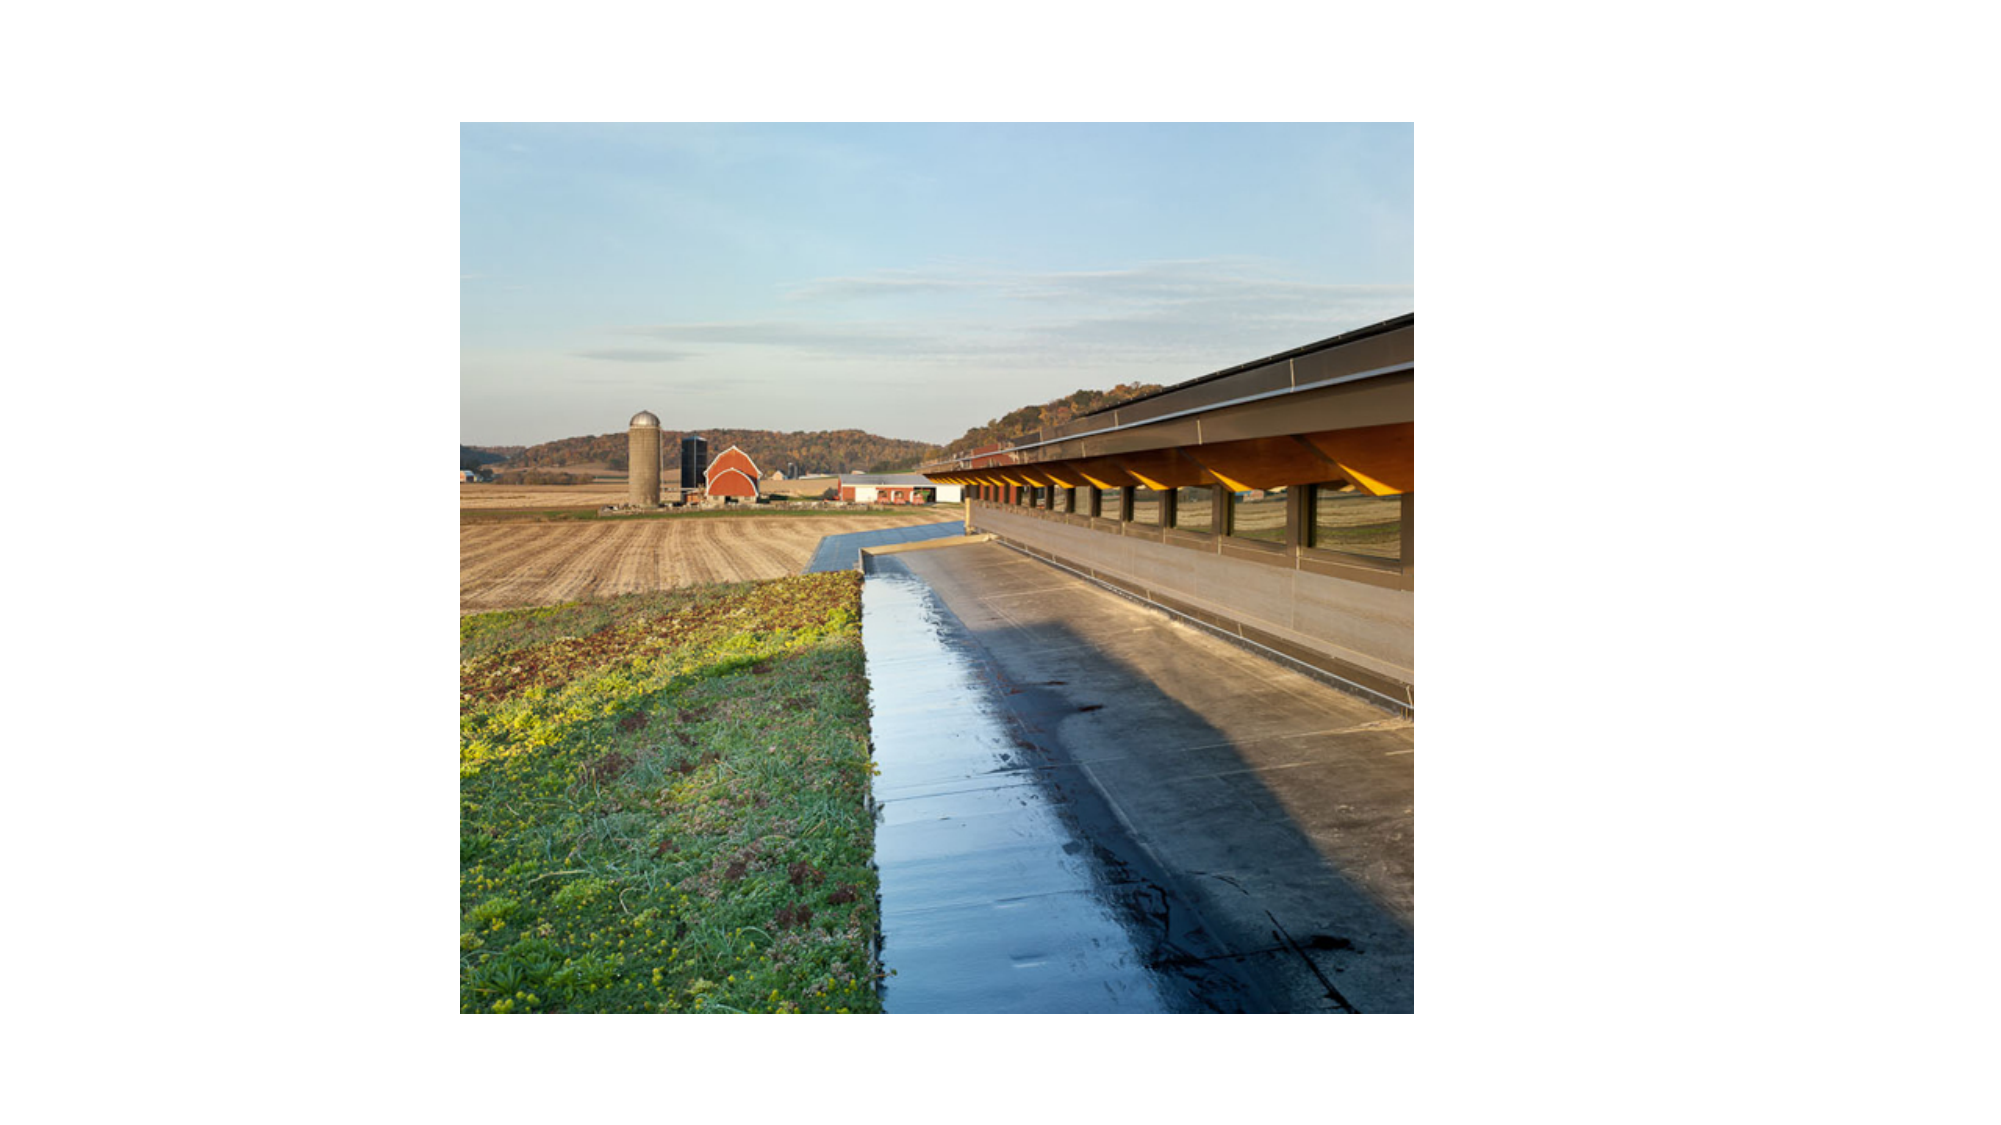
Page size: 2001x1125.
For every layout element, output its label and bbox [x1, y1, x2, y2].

picture [460, 122, 1414, 1014]
